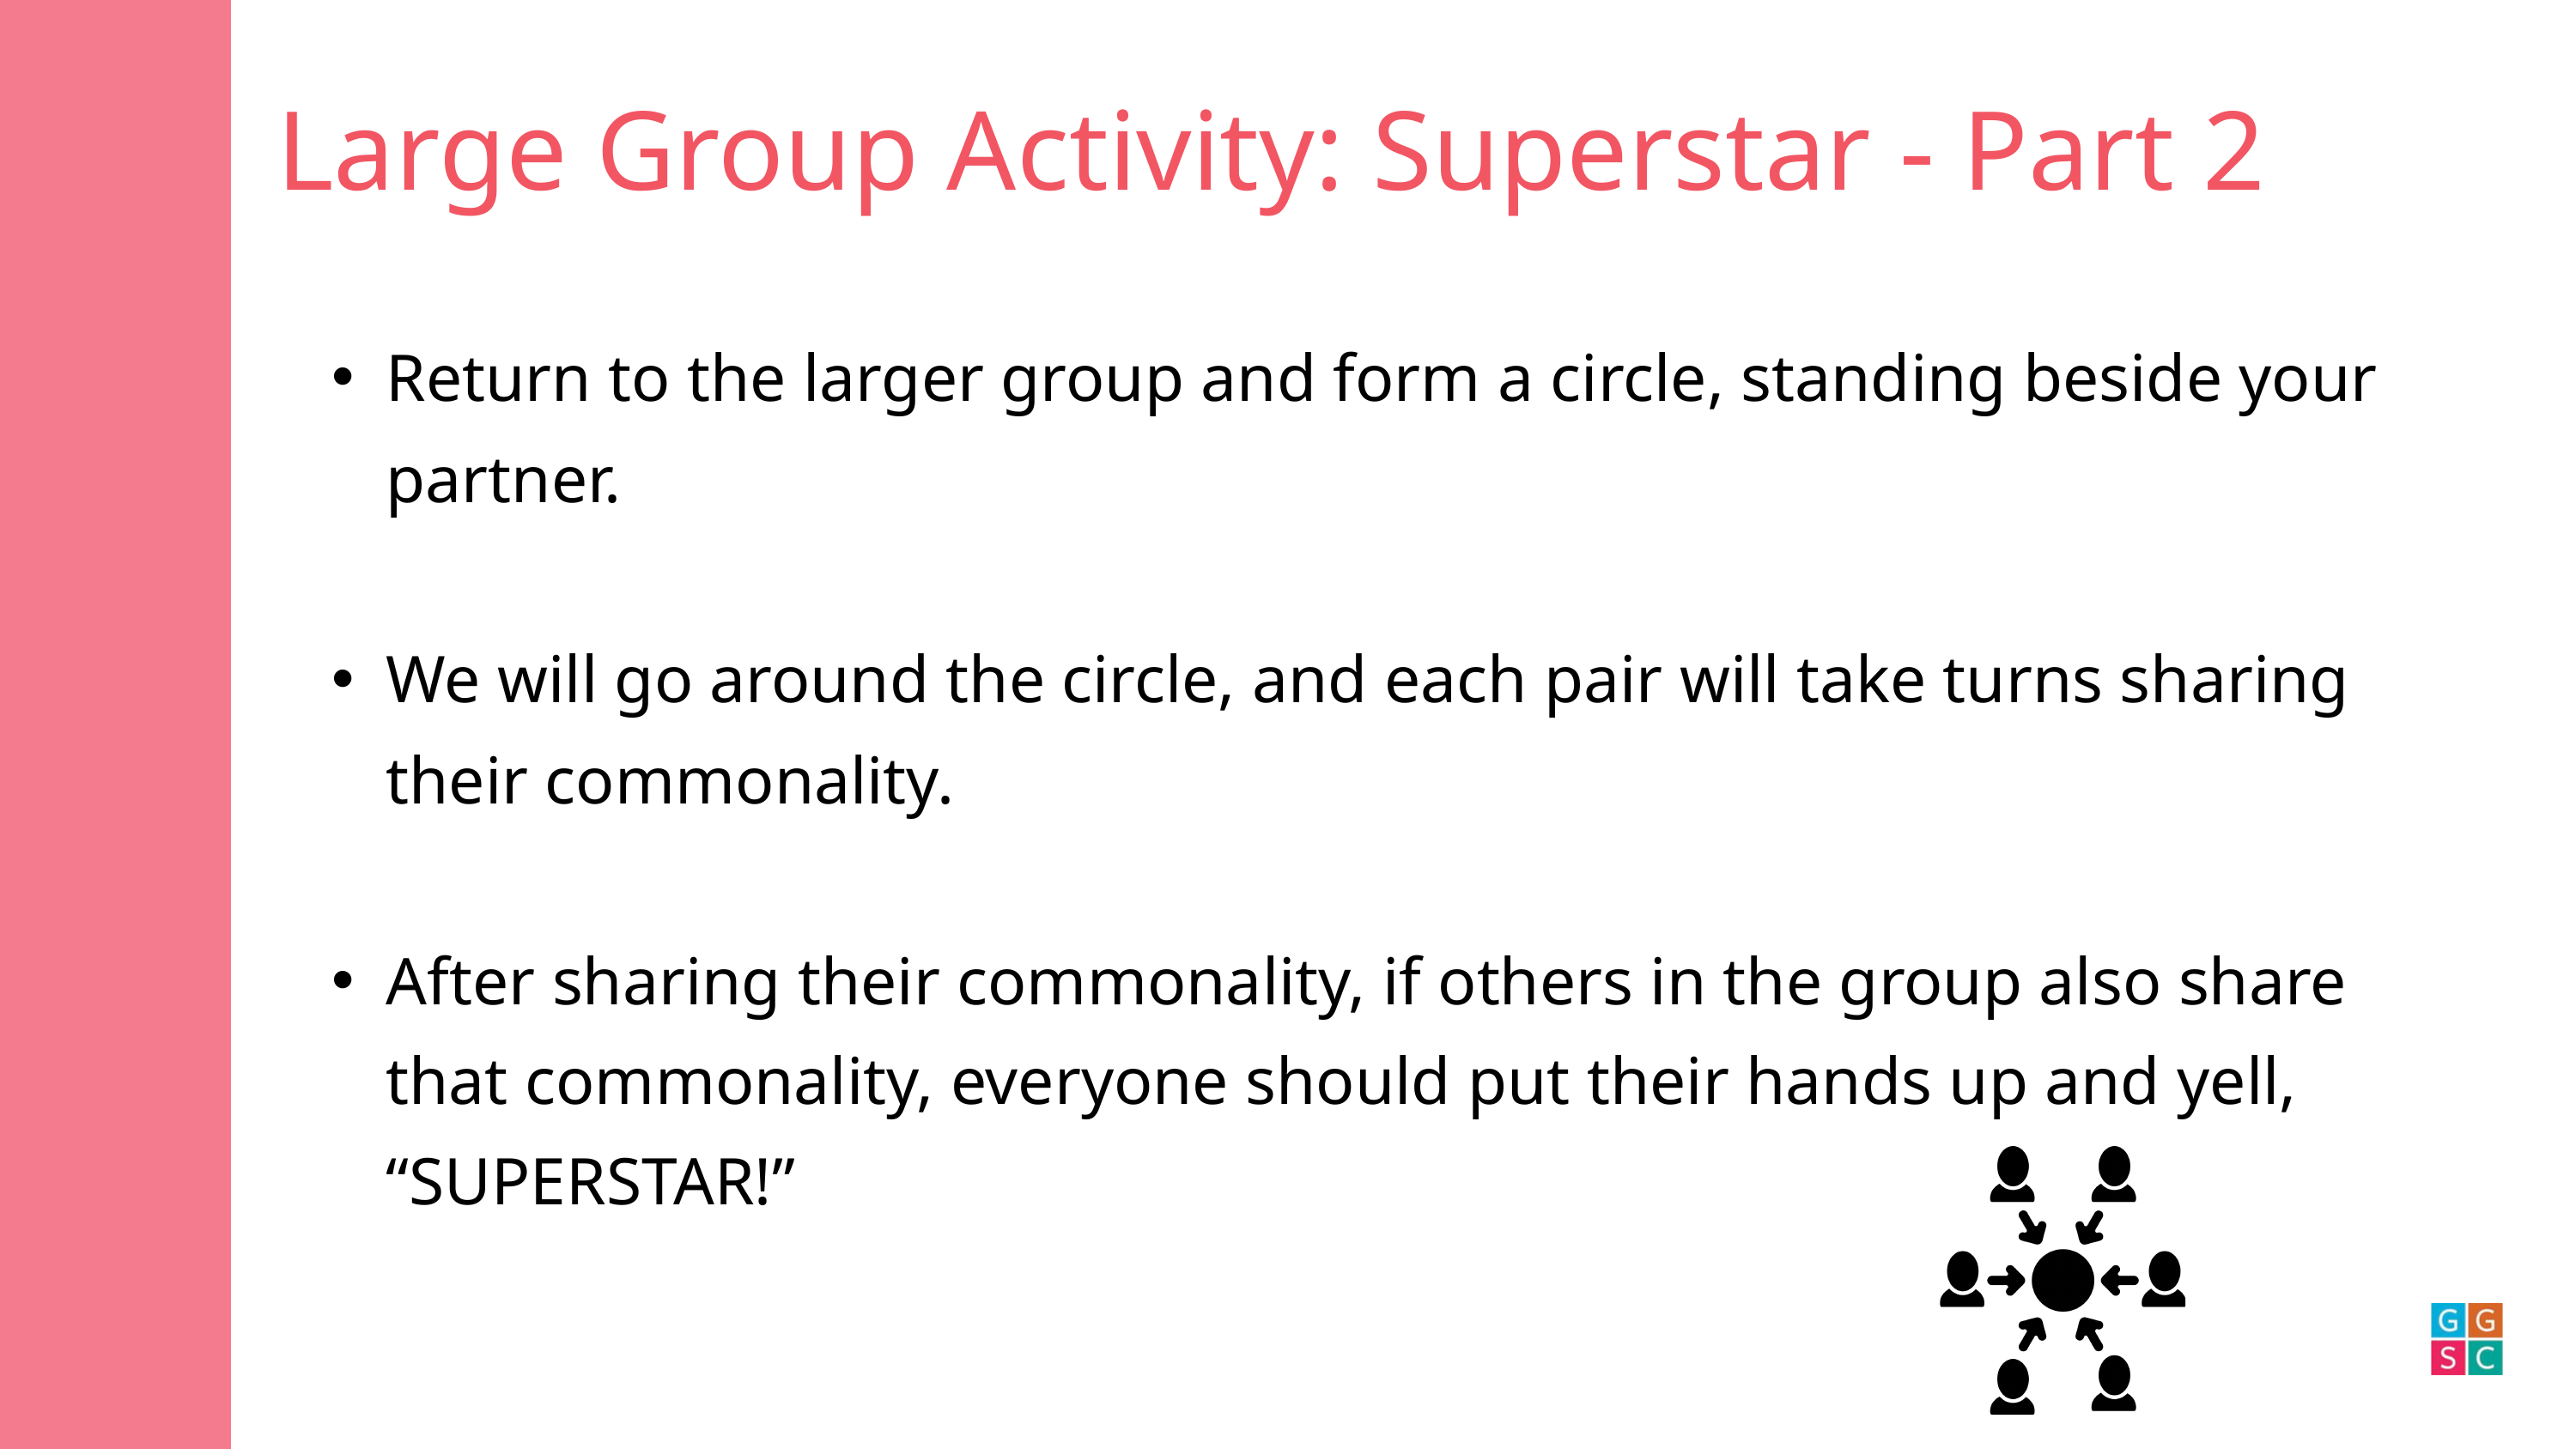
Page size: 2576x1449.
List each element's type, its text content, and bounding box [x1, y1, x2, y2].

text_box Large Group Activity: Superstar - Part 2 [276, 67, 2432, 217]
text_box [2431, 1303, 2503, 1376]
text_box Return to the larger group and form a circle, standing beside your partner. We will go around the circle, and each pair will take turns sharing their commonality. After sharing their commonality, if others in the group also share that commonality, everyone should put their hands up and yell, “SUPERSTAR!” [276, 314, 2381, 1319]
text_box [1940, 1146, 2186, 1415]
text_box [0, 0, 232, 1449]
